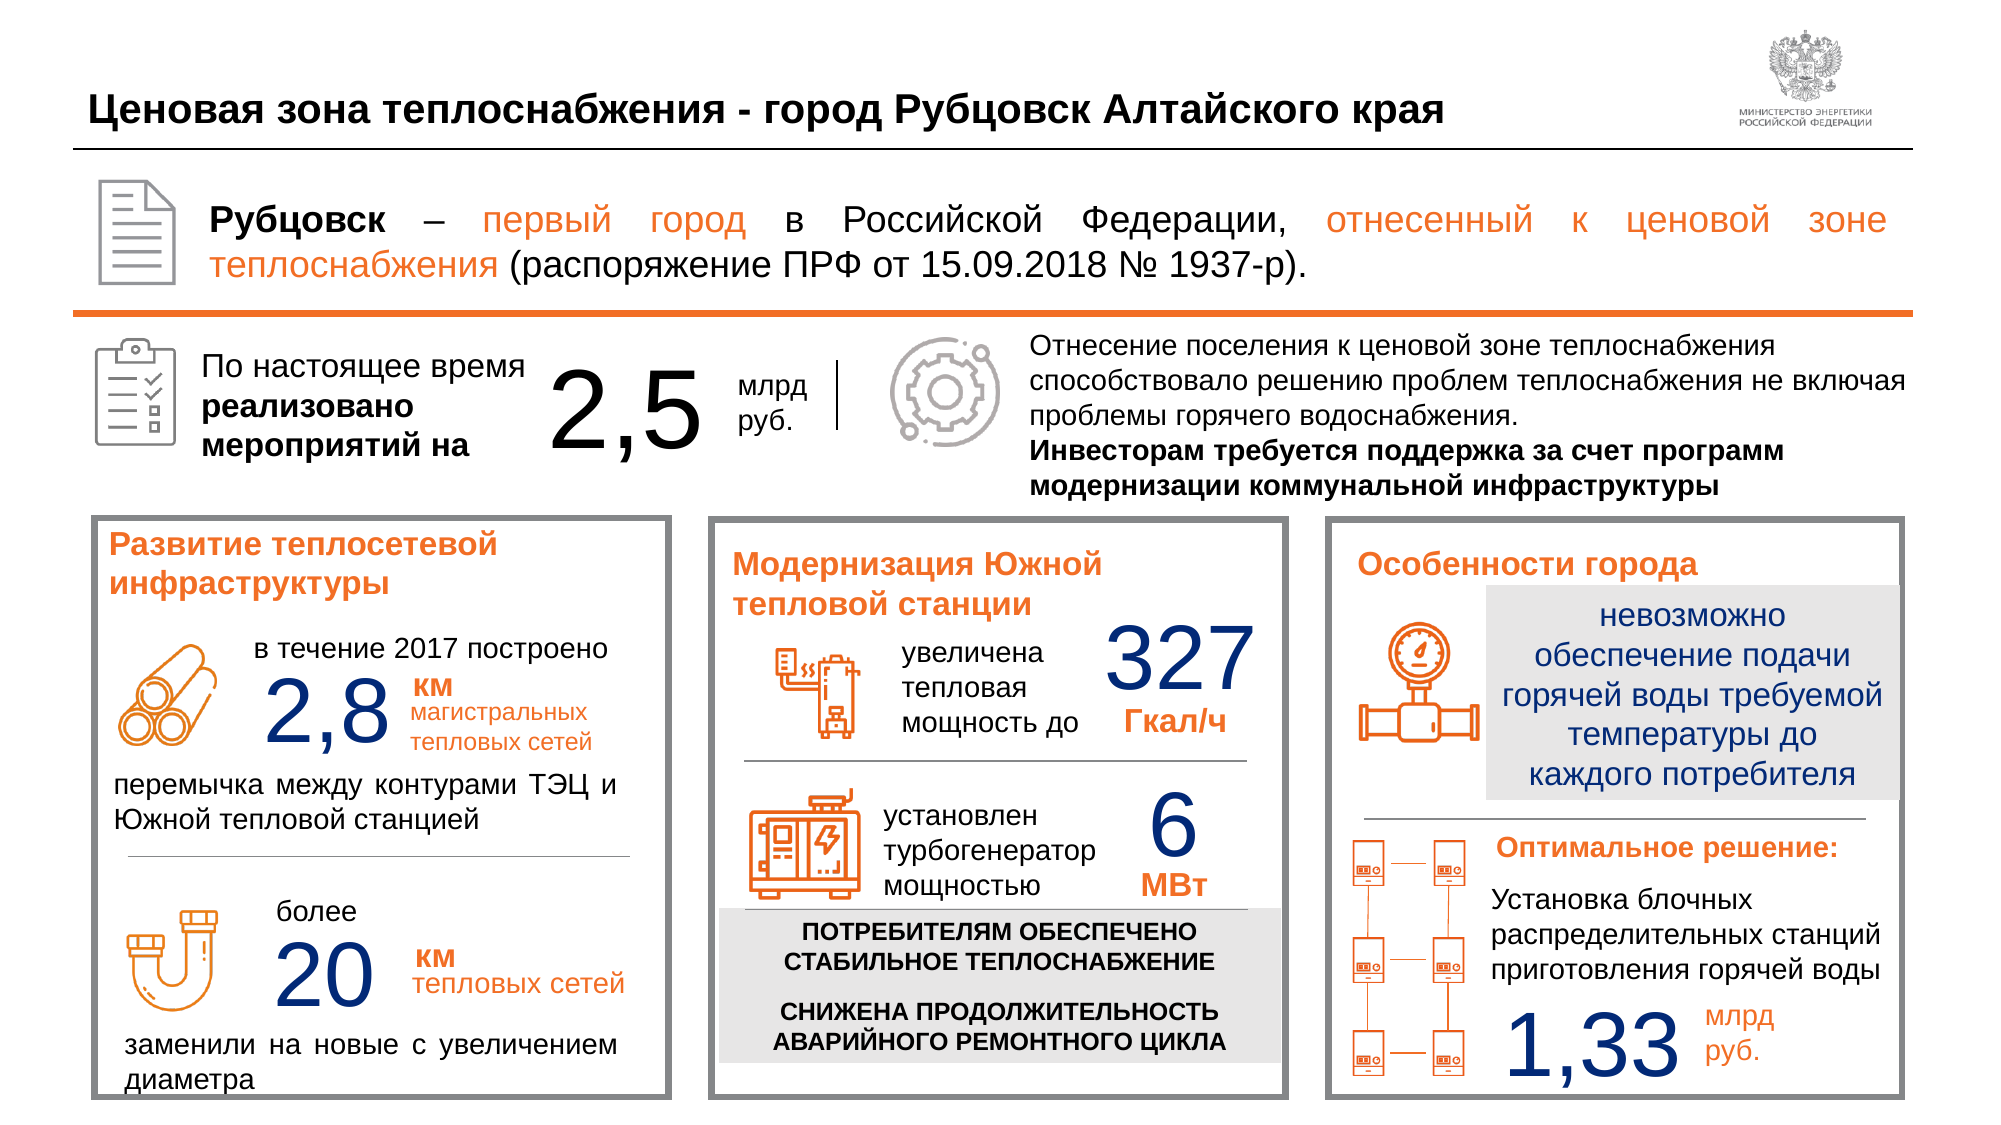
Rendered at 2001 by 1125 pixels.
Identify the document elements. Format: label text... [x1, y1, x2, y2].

text_box [1327, 519, 1903, 1098]
text_box 6 [1114, 761, 1235, 855]
text_box Ценовая зона теплоснабжения - город Рубцовск Алтайского края [72, 74, 1550, 140]
text_box По настоящее время реализовано мероприятий на [186, 336, 532, 471]
picture [745, 784, 864, 903]
picture [1345, 937, 1391, 983]
text_box 327 [1086, 590, 1277, 716]
text_box млрд руб. [1690, 989, 1811, 1074]
text_box 2,5 [532, 328, 750, 479]
picture [1345, 1030, 1391, 1076]
text_box Отнесение поселения к ценовой зоне теплоснабжения способствовало решению проблем теплоснабжения не включая проблемы горячего водоснабжения. Инвесторам требуется поддержка за счет программ модернизации коммунальной инфраструктуры [1014, 318, 2000, 509]
text_box Рубцовск – первый город в Российской Федерации, отнесенный к ценовой зоне теплоснабжения (распоряжение ПРФ от 15.09.2018 № 1937-р). [194, 187, 1903, 292]
text_box 1,33 [1485, 977, 1699, 1102]
picture [1345, 840, 1391, 886]
text_box млрд руб. [750, 359, 844, 444]
picture [118, 644, 217, 746]
picture [70, 327, 200, 456]
text_box заменили на новые с увеличением диаметра [109, 1098, 634, 1103]
text_box Установка блочных распределительных станций приготовления горячей воды [1476, 873, 1914, 993]
picture [1425, 1030, 1471, 1076]
text_box Развитие теплосетевой инфраструктуры [93, 514, 751, 610]
picture [115, 904, 229, 1017]
picture [1426, 840, 1472, 886]
text_box [93, 610, 669, 1098]
picture [1354, 617, 1484, 747]
text_box увеличена тепловая мощность до [886, 625, 1109, 746]
picture [1425, 937, 1471, 983]
text_box Оптимальное решение: [1479, 821, 1857, 871]
text_box невозможно обеспечение подачи горячей воды требуемой температуры до каждого потребителя [1486, 585, 1900, 800]
text_box [710, 519, 1286, 1098]
text_box Гкал/ч [1109, 716, 1254, 747]
picture [772, 648, 863, 739]
picture [1731, 23, 1878, 133]
picture [97, 178, 177, 286]
text_box МВт [1102, 855, 1247, 909]
text_box Особенности города [1342, 534, 1751, 590]
text_box установлен турбогенератор мощностью [868, 788, 1114, 909]
text_box тепловых сетей [397, 957, 661, 1007]
picture [890, 337, 1000, 447]
